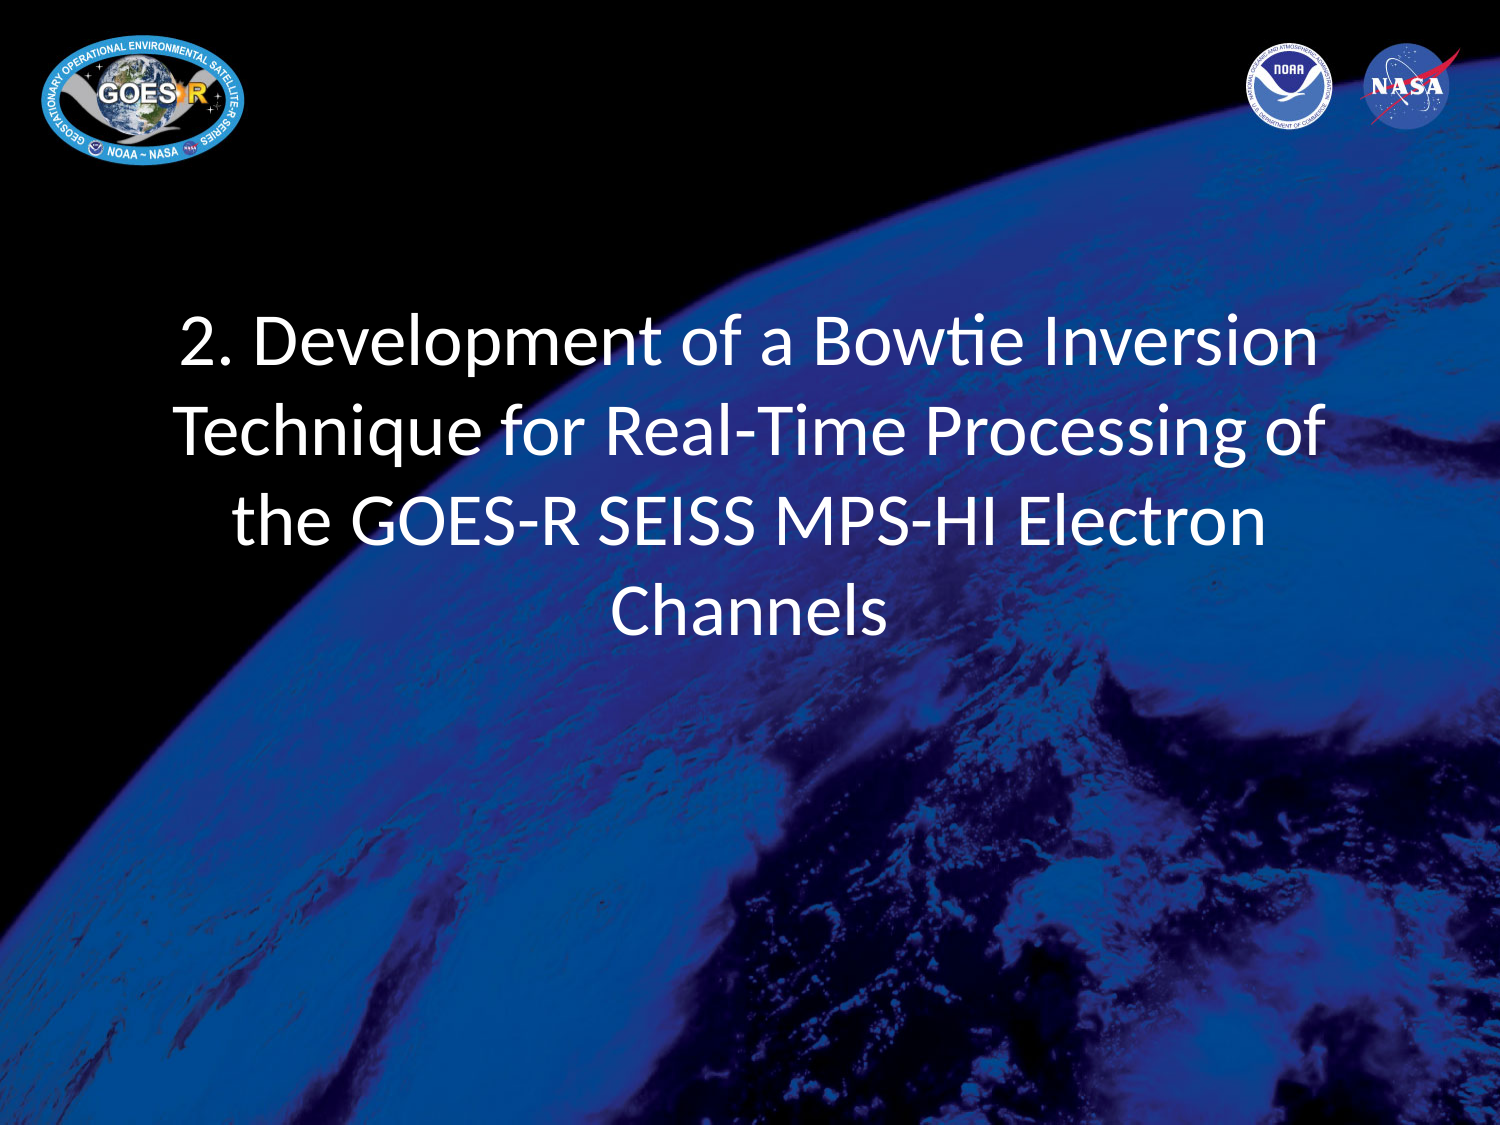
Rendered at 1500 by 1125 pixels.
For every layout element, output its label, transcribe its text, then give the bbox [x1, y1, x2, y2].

title 2. Development of a Bowtie Inversion Technique for Real-Time Processing of the GOES-R SEISS MPS-HI Electron Channels [112, 349, 1388, 591]
picture [0, 0, 1500, 1125]
